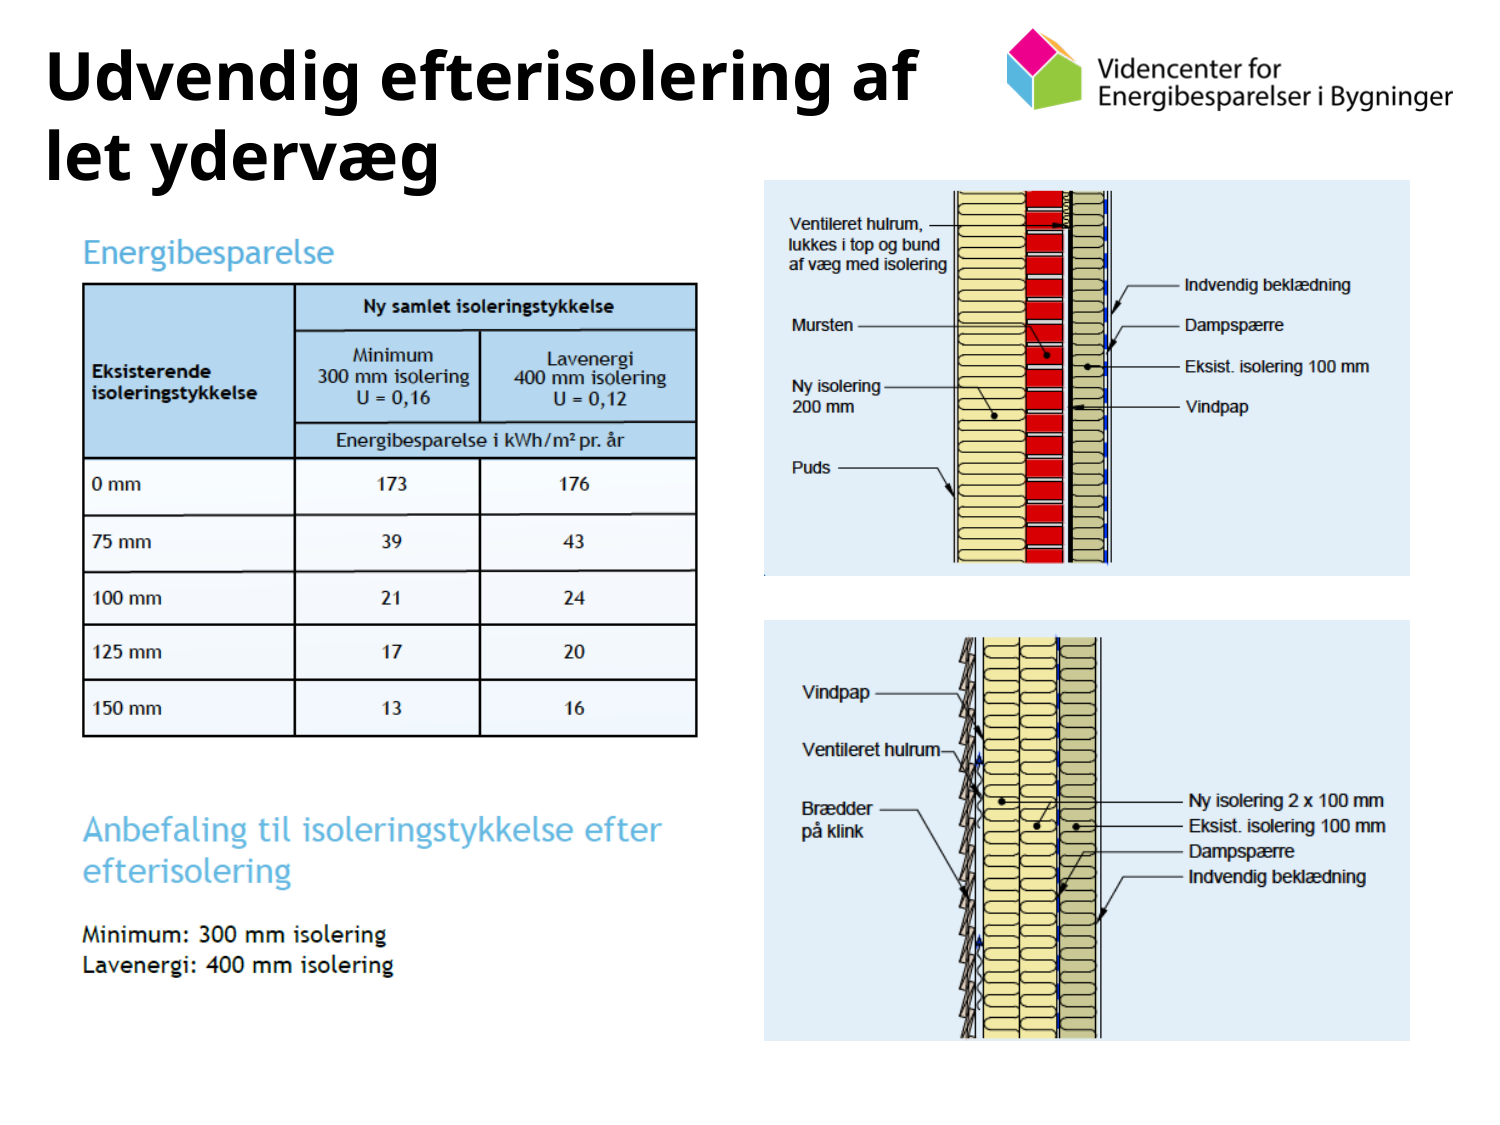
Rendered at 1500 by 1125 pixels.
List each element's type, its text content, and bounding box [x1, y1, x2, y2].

text_box Udvendig efterisolering af let ydervæg [29, 26, 1235, 98]
picture [1007, 28, 1453, 112]
picture [0, 179, 1410, 1125]
